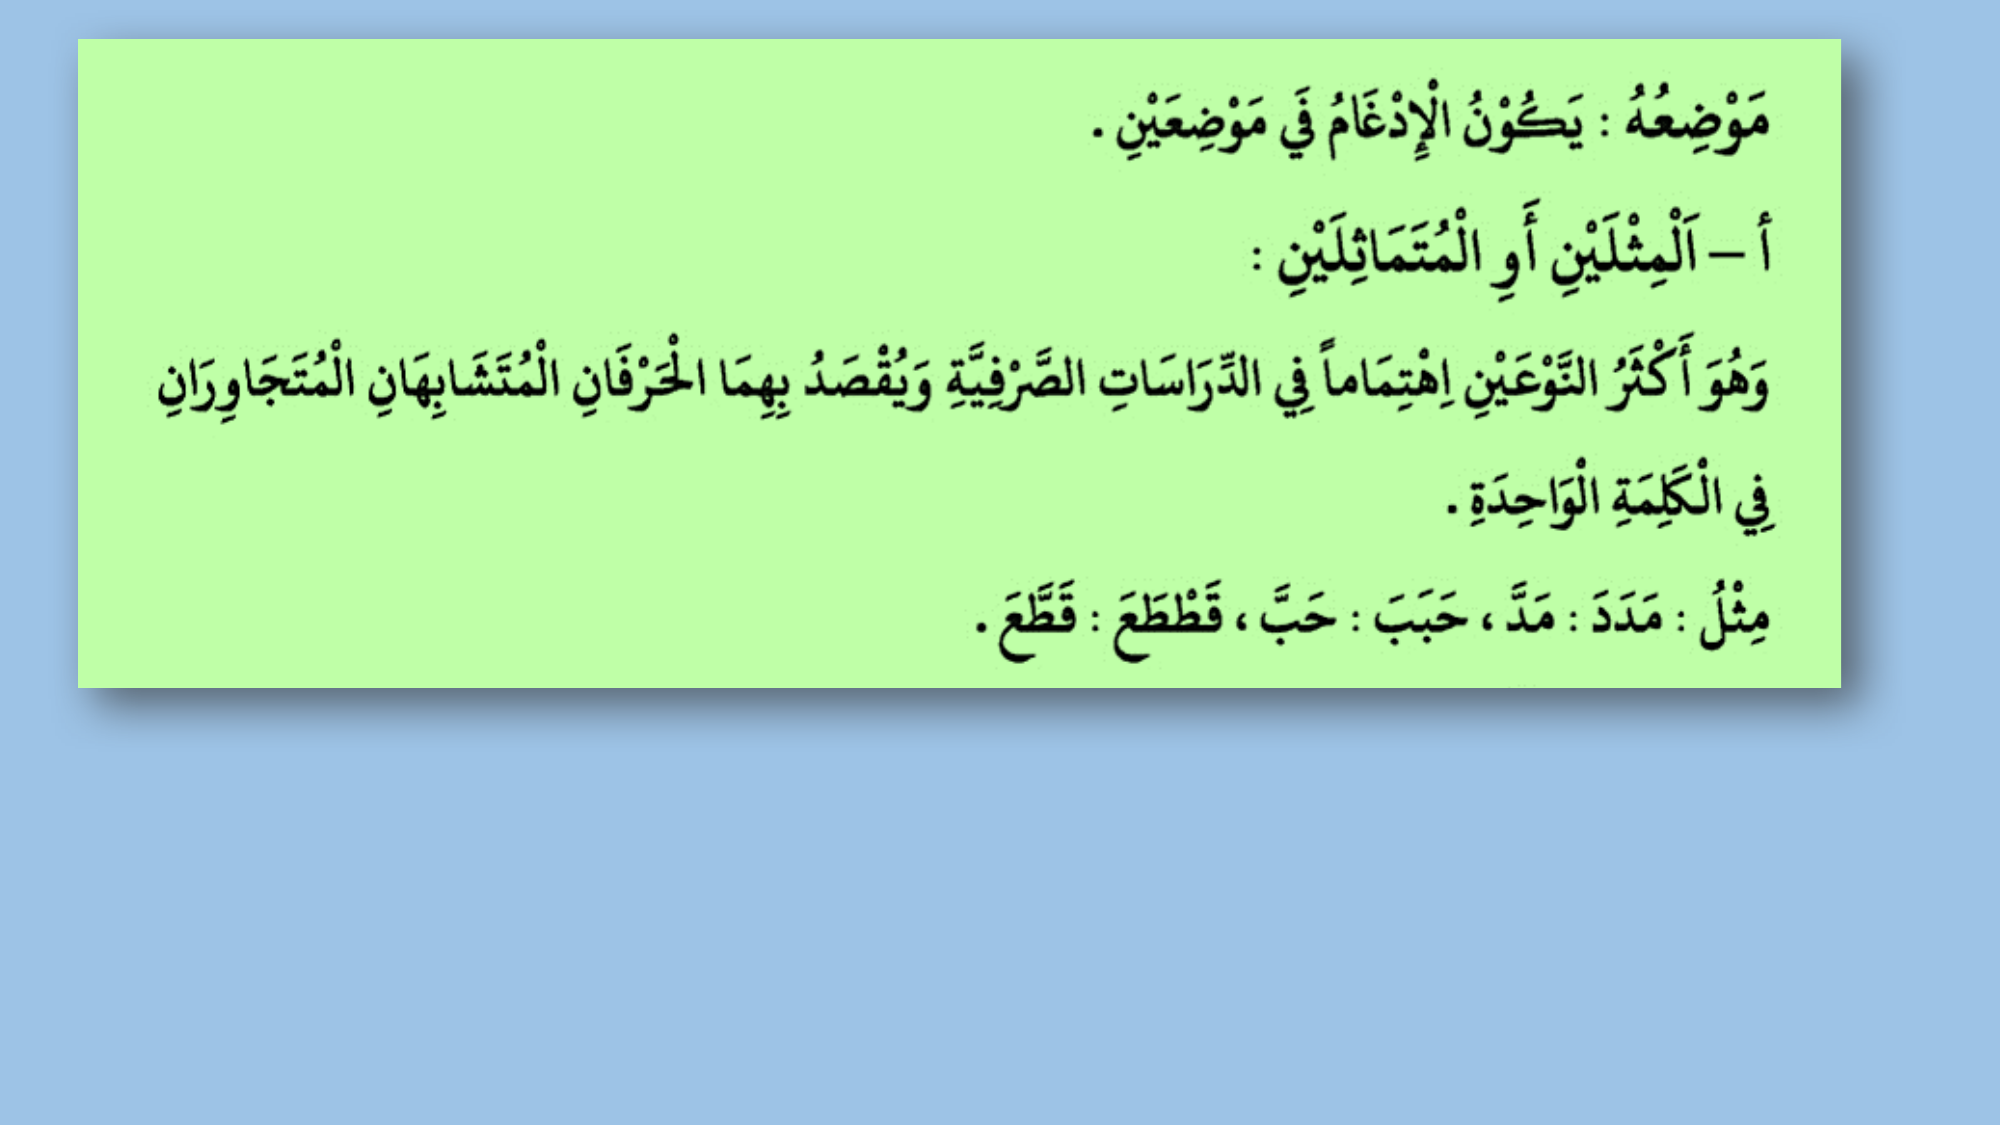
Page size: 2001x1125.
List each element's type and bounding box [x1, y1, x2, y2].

picture [78, 39, 1842, 688]
